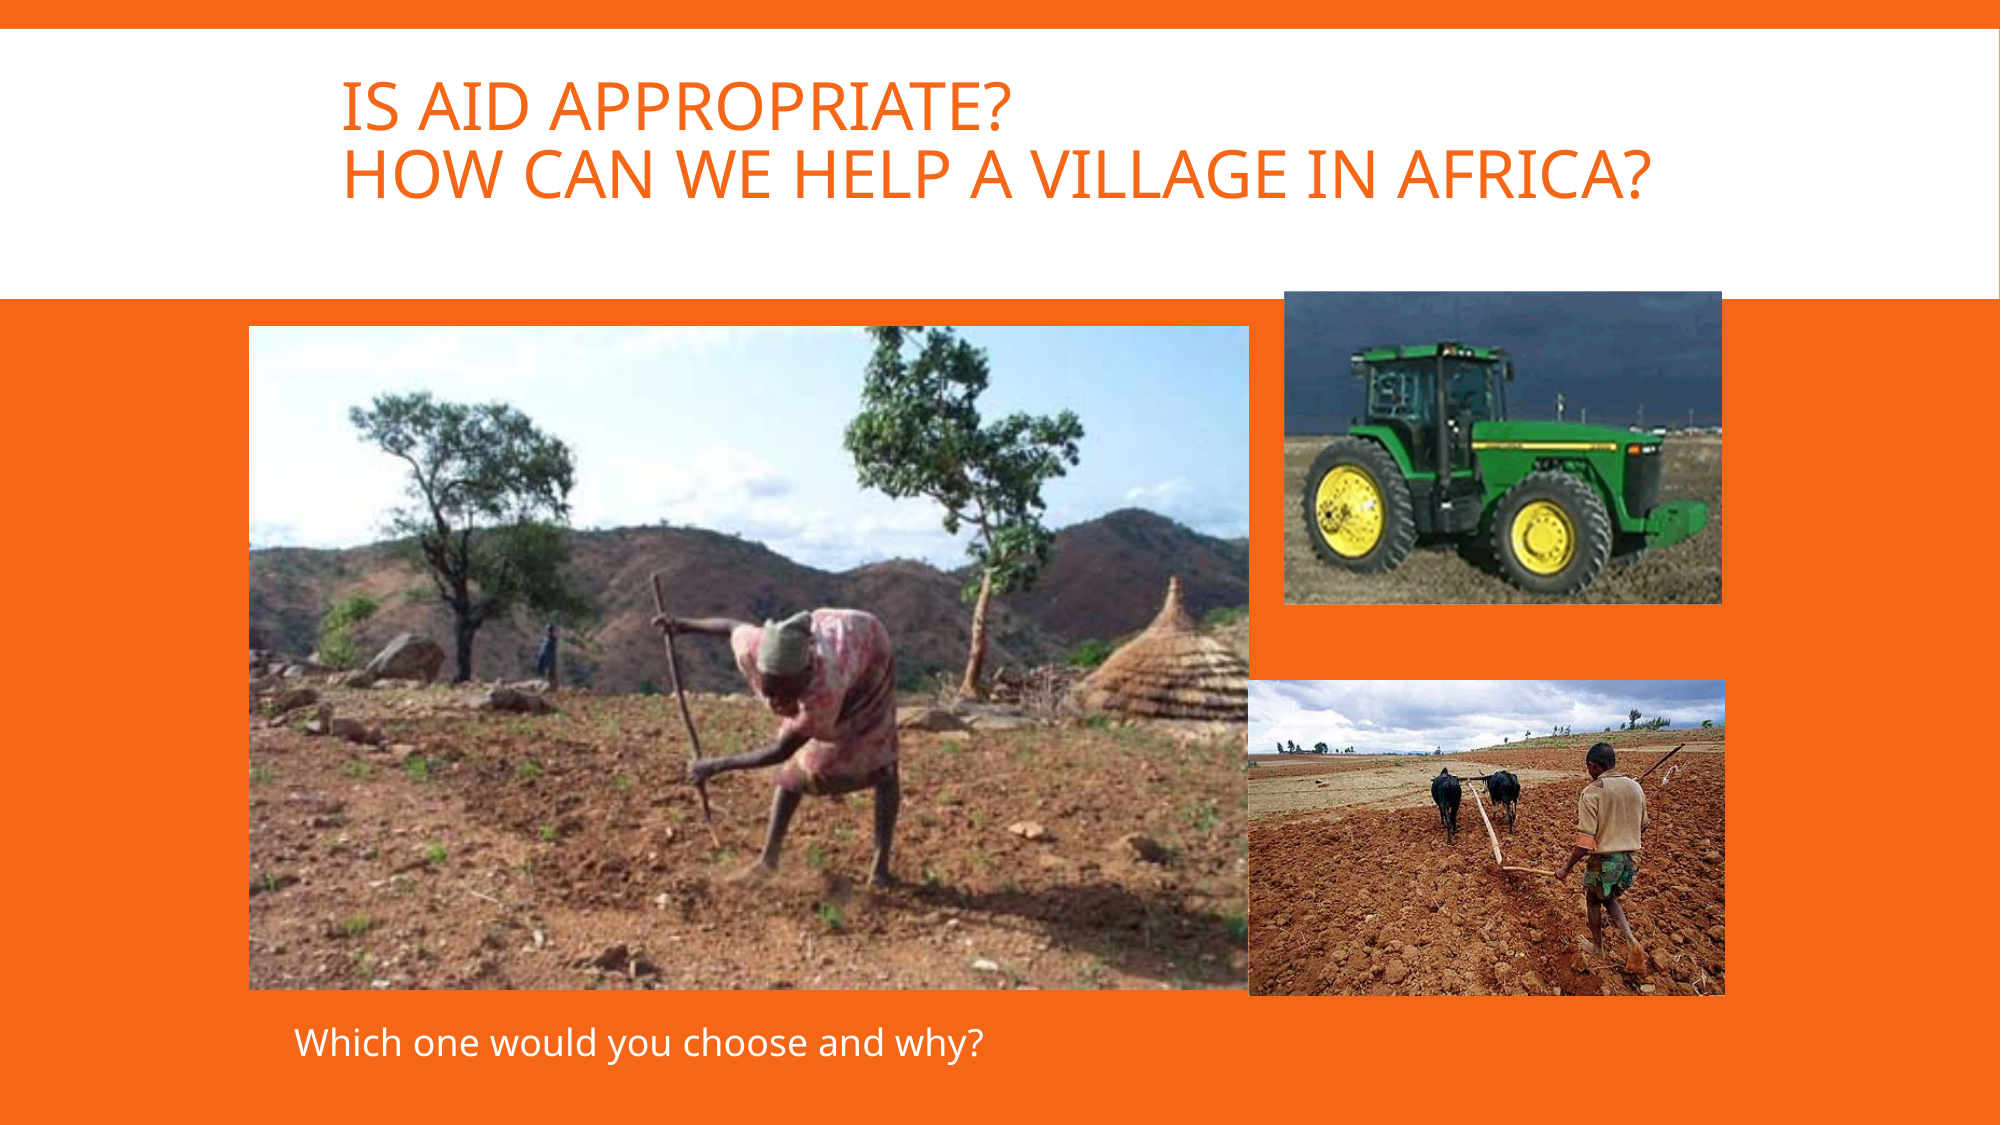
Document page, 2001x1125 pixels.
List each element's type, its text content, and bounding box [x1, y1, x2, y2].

title Is aid appropriate? How can we help a village in Africa? [326, 31, 1677, 259]
text_box Which one would you choose and why? [279, 1011, 1296, 1072]
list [1247, 680, 1726, 997]
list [1283, 290, 1722, 606]
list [249, 326, 1249, 990]
